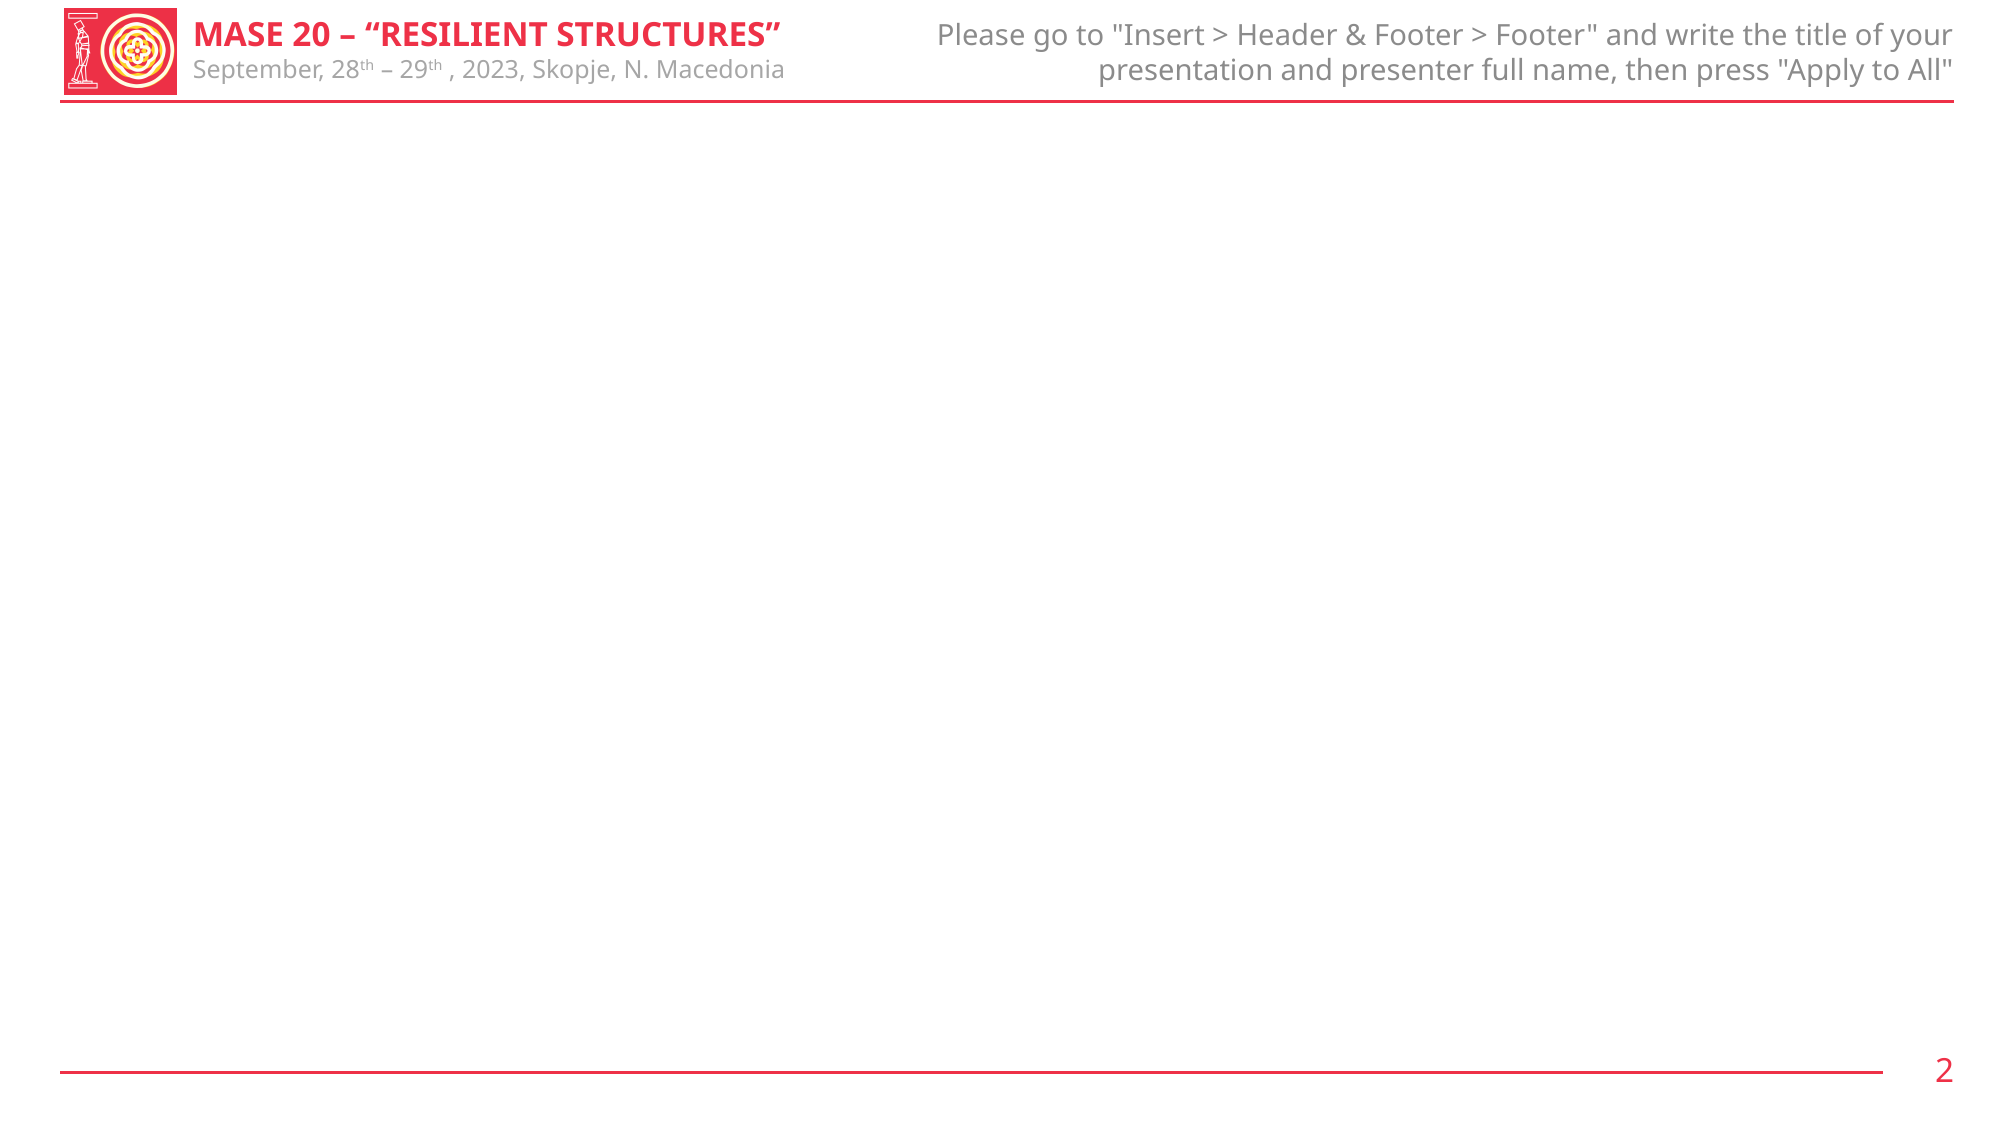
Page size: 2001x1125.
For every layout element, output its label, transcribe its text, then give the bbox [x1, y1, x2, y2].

footer Please go to "Insert > Header & Footer > Footer" and write the title of your presentation and presenter full name, then press "Apply to All" [890, 13, 1955, 90]
picture [64, 8, 177, 95]
slide_number 2 [1504, 1041, 1955, 1102]
